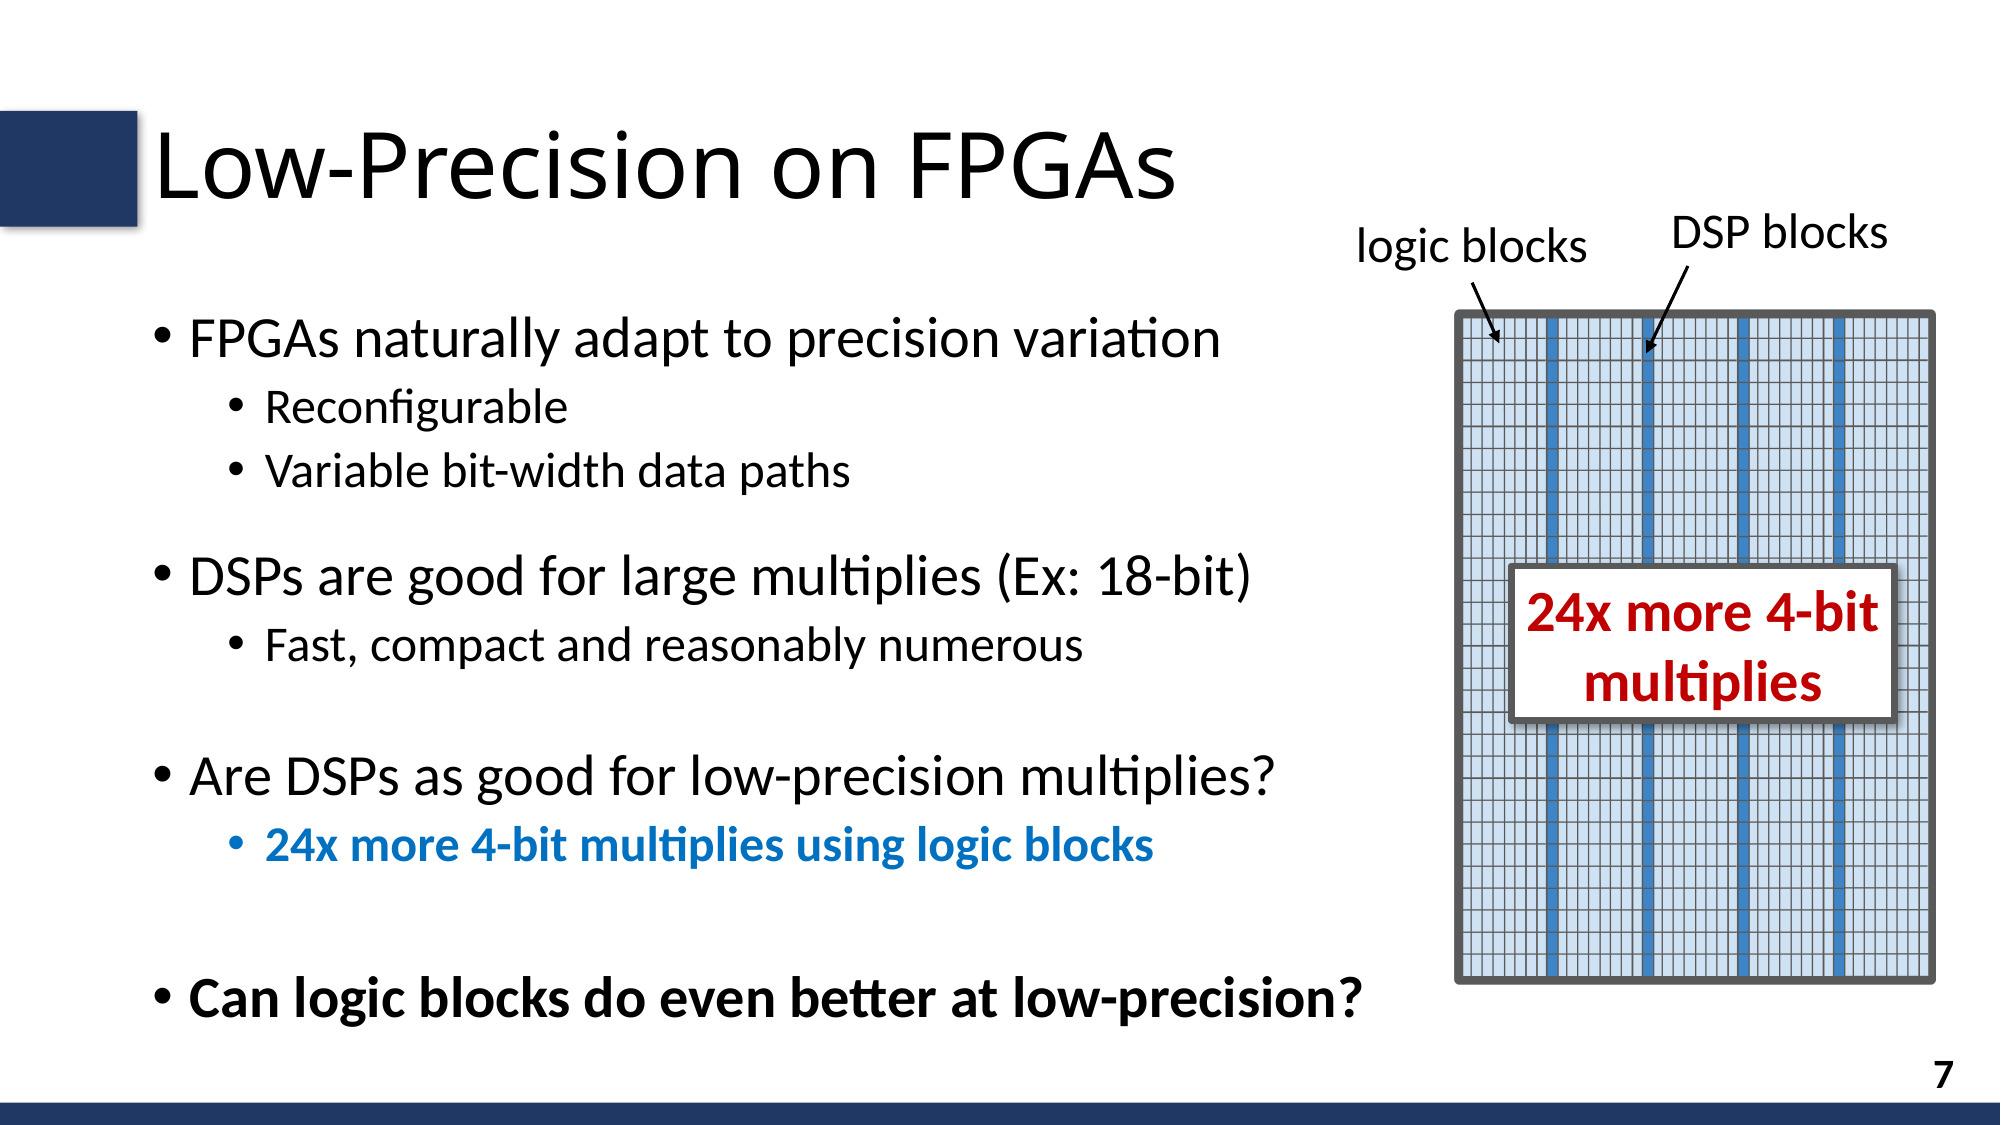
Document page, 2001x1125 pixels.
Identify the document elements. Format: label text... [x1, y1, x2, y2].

text_box logic blocks [1341, 204, 1604, 280]
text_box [1646, 266, 1688, 354]
list FPGAs naturally adapt to precision variation Reconfigurable Variable bit-width data paths DSPs are good for large multiplies (Ex: 18-bit) Fast, compact and reasonably numerous Are DSPs as good for low-precision multiplies? 24x more 4-bit multiplies using logic blocks Can logic blocks do even better at low-precision? [137, 299, 1970, 1035]
title Low-Precision on FPGAs [137, 59, 1863, 278]
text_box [1472, 282, 1500, 344]
picture [1447, 299, 1946, 989]
text_box DSP blocks [1656, 191, 1904, 266]
slide_number 7 [1519, 1038, 1970, 1099]
